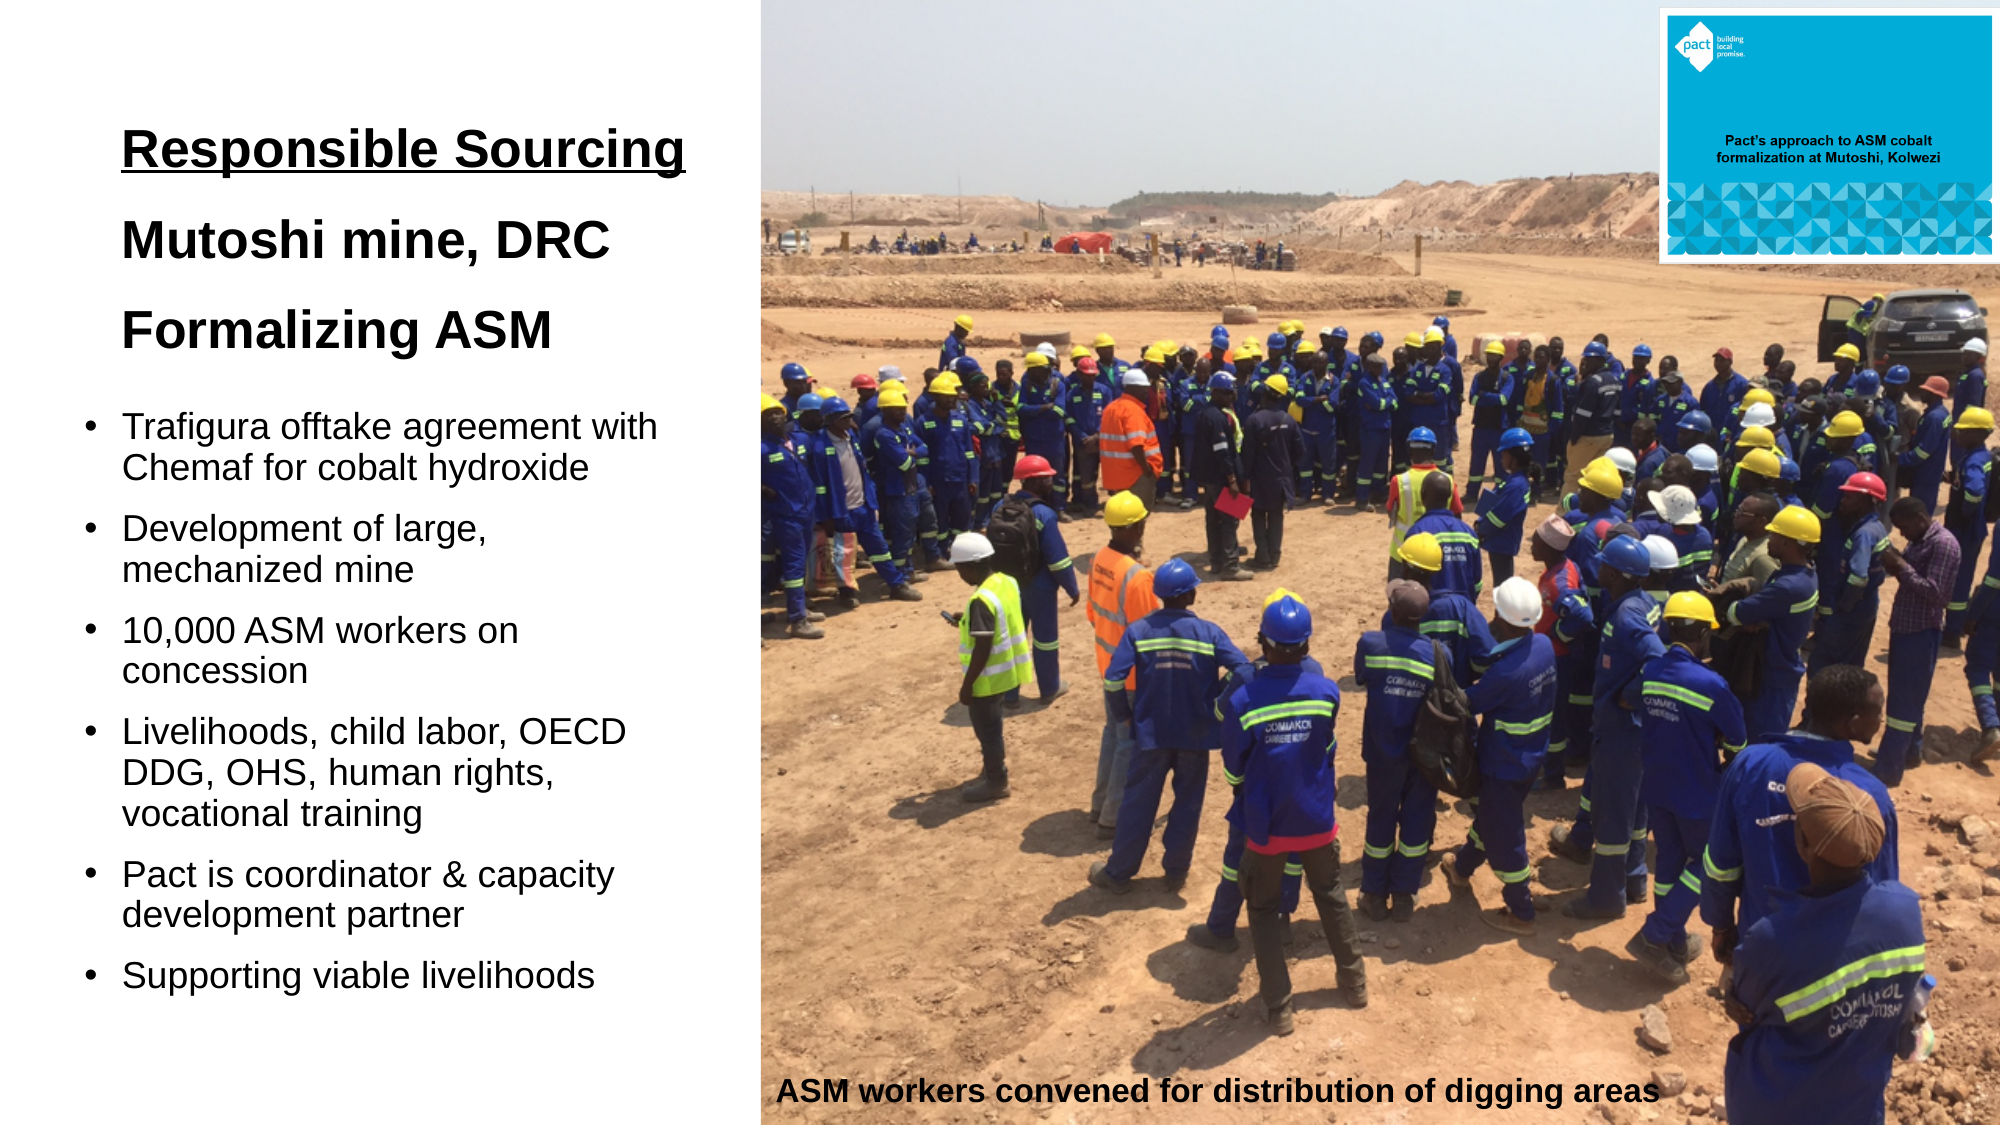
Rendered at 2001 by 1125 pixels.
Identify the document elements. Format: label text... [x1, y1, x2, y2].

picture [760, 0, 2000, 1125]
title Responsible Sourcing Mutoshi mine, DRC Formalizing ASM [106, 103, 706, 379]
list Trafigura offtake agreement with Chemaf for cobalt hydroxide Development of large, mechanized mine 10,000 ASM workers on concession Livelihoods, child labor, OECD DDG, OHS, human rights, vocational training Pact is coordinator & capacity development partner Supporting viable livelihoods [69, 399, 706, 1021]
